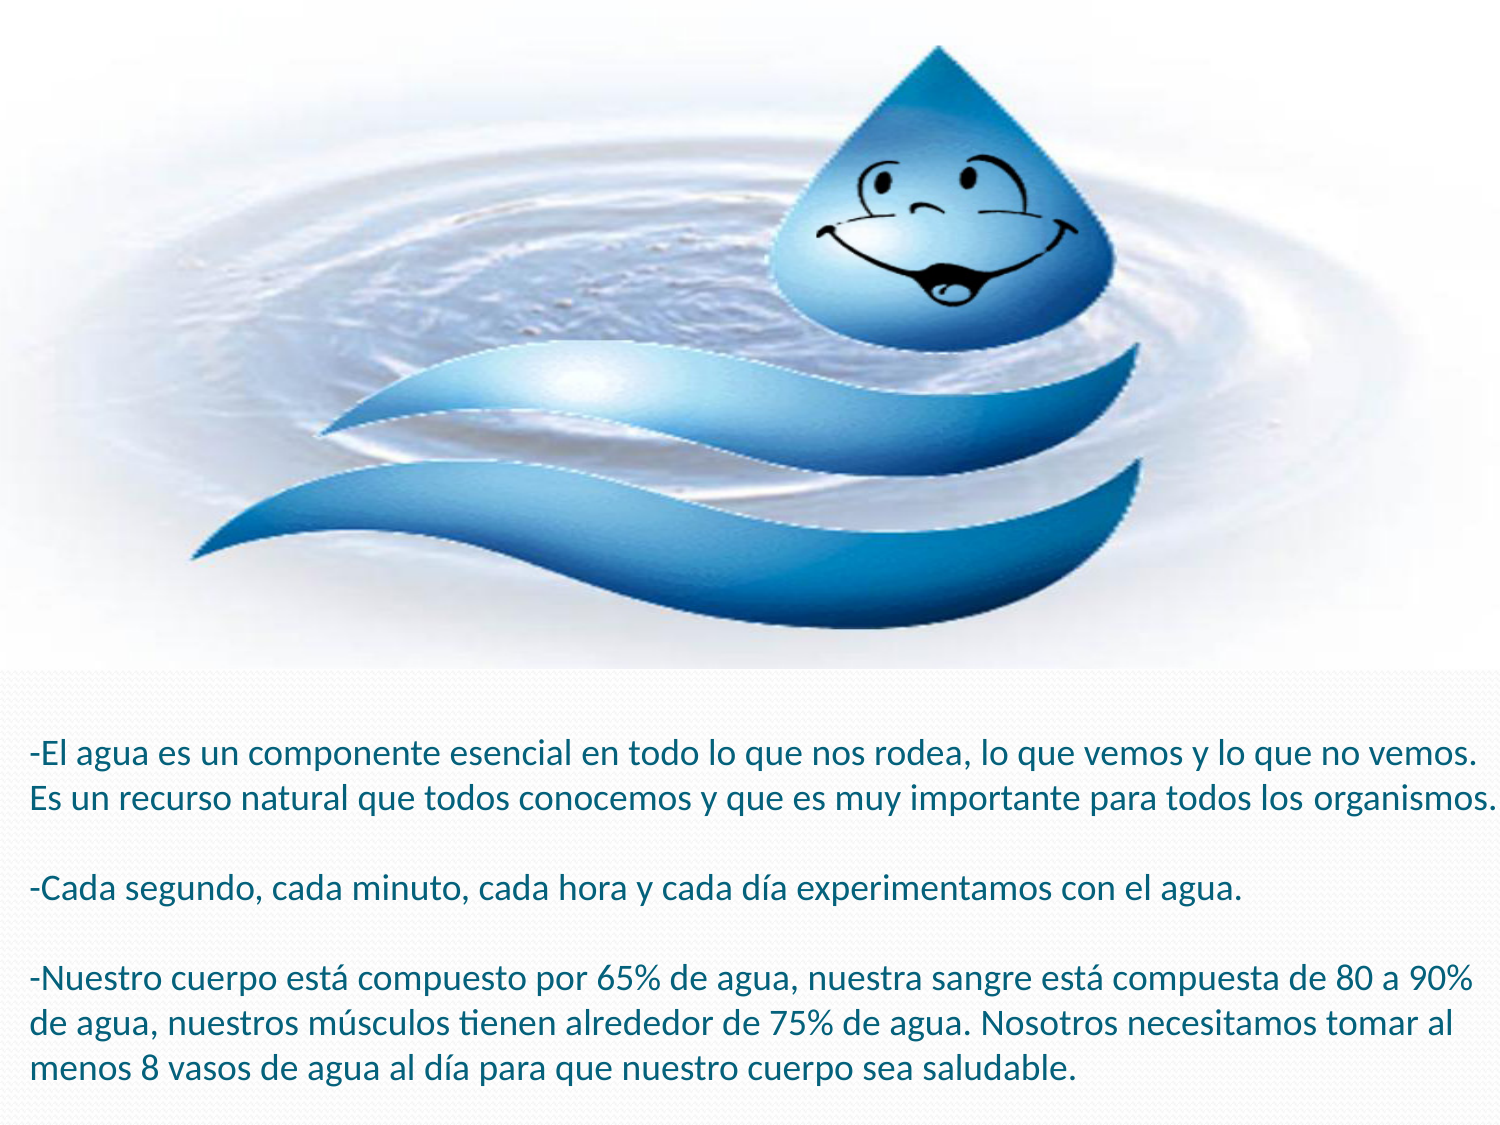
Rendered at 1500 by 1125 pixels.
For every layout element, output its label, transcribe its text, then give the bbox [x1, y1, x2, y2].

title -El agua es un componente esencial en todo lo que nos rodea, lo que vemos y lo que no vemos. Es un recurso natural que todos conocemos y que es muy importante para todos los organismos. -Cada segundo, cada minuto, cada hora y cada día experimentamos con el agua. -Nuestro cuerpo está compuesto por 65% de agua, nuestra sangre está compuesta de 80 a 90% de agua, nuestros músculos tienen alrededor de 75% de agua. Nosotros necesitamos tomar al menos 8 vasos de agua al día para que nuestro cuerpo sea saludable. [29, 716, 1500, 1125]
picture [0, 0, 1500, 670]
